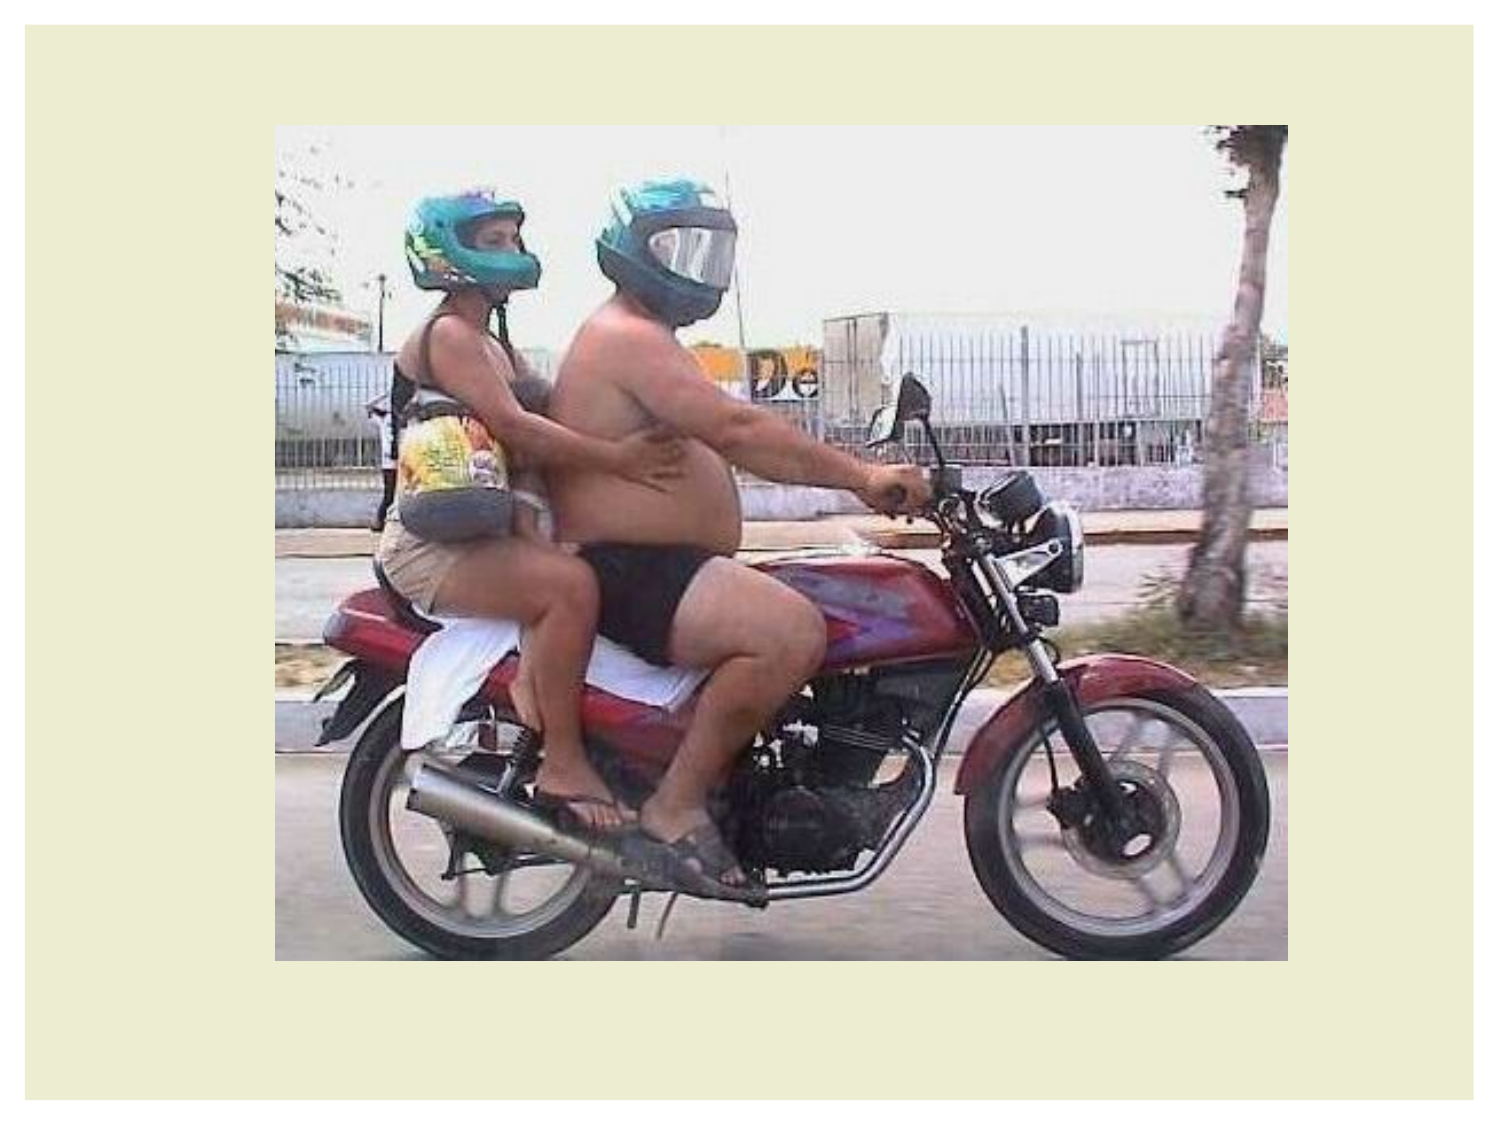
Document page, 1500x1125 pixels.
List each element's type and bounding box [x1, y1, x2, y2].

picture [274, 125, 1288, 961]
